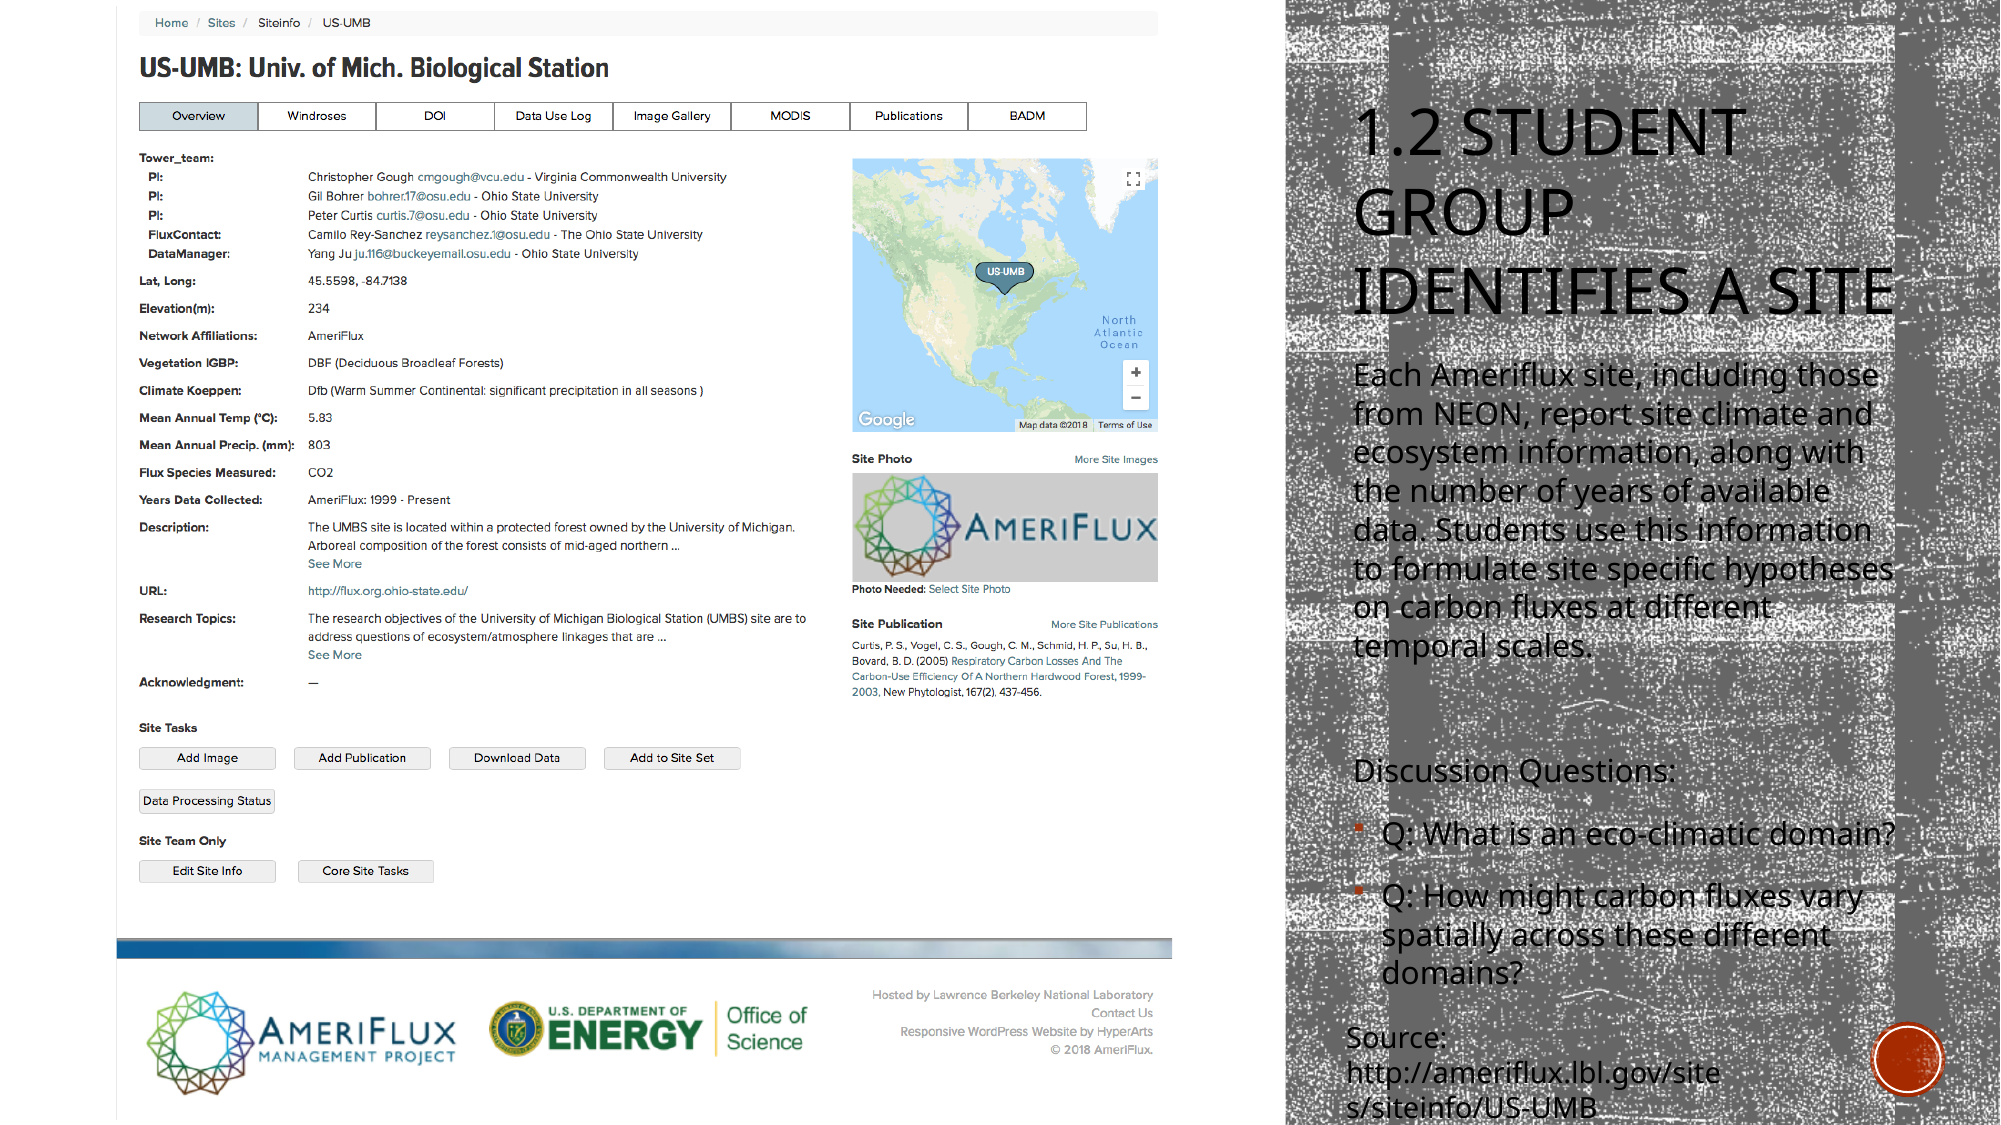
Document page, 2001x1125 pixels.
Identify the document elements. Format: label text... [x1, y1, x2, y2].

text_box [1284, 0, 2000, 1125]
title 1.2 student group identifies a site [1338, 79, 1920, 344]
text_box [1871, 1023, 1944, 1096]
text_box Source: http://ameriflux.lbl.gov/sites/siteinfo/US-UMB [1331, 1012, 1739, 1125]
list Each Ameriflux site, including those from NEON, report site climate and ecosystem information, along with the number of years of available data. Students use this information to formulate site specific hypotheses on carbon fluxes at different temporal scales. Discussion Questions: Q: What is an eco-climatic domain? Q: How might carbon fluxes vary spatially across these different domains? [1338, 348, 1920, 1013]
picture [116, 6, 1173, 1120]
